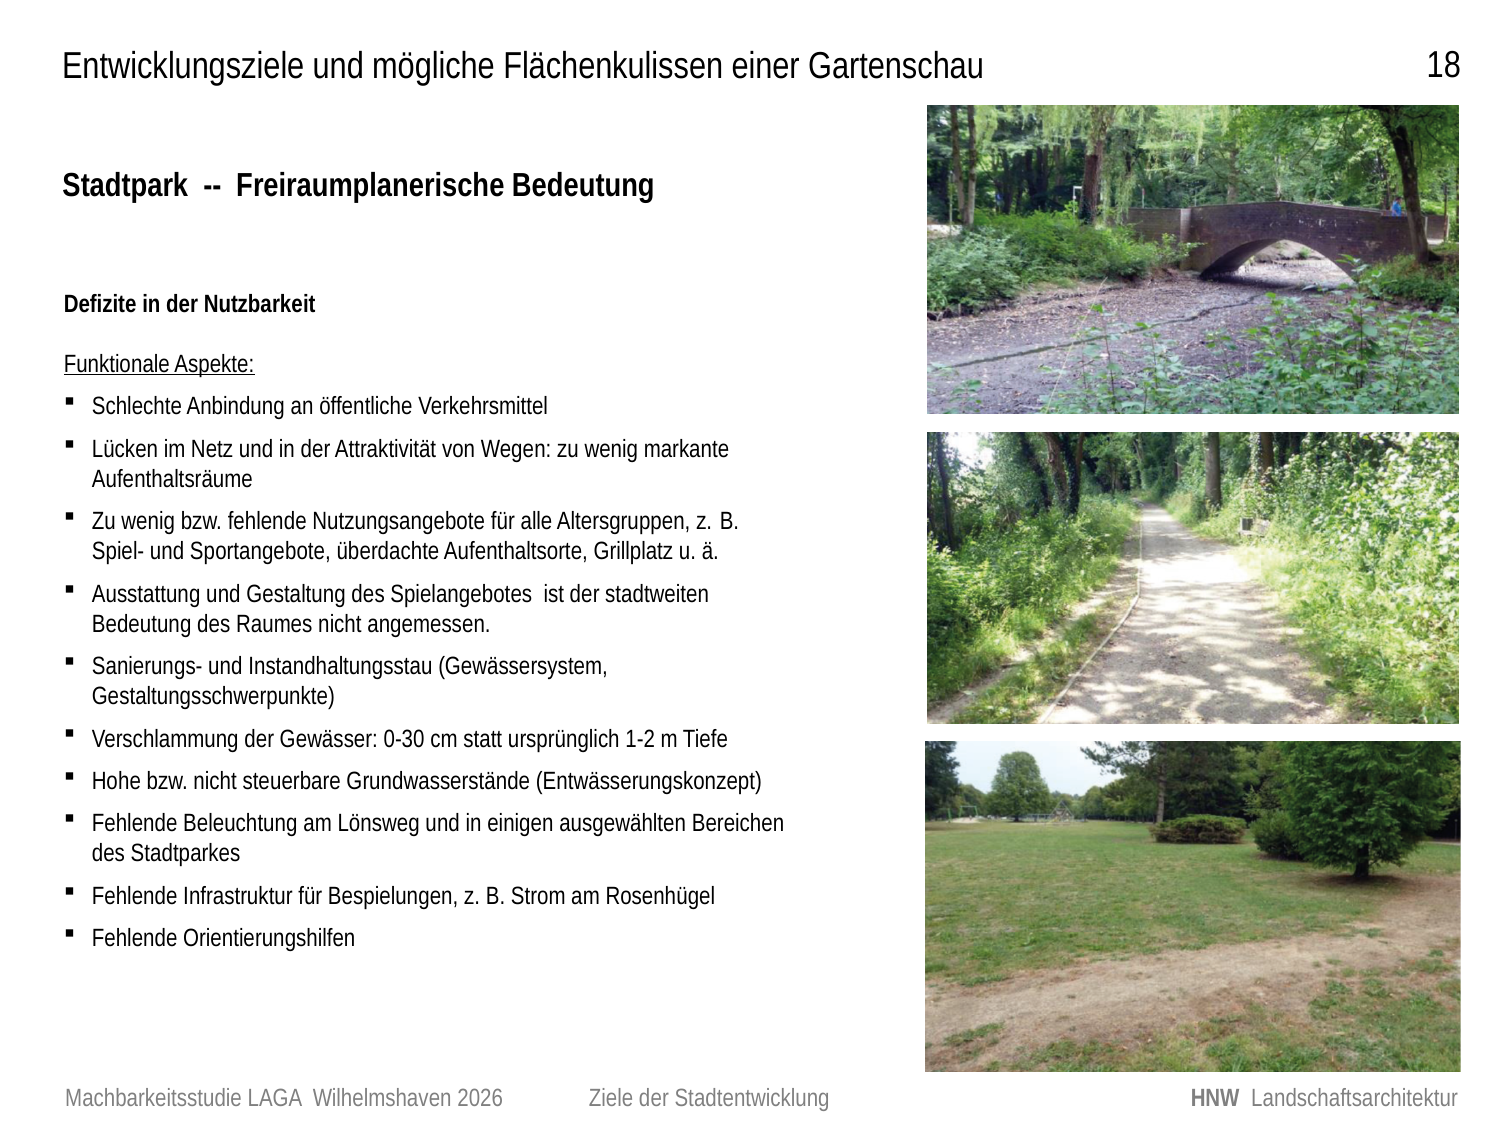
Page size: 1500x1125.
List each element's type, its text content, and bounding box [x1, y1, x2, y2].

picture [926, 105, 1460, 414]
slide_number 18 [1350, 32, 1476, 108]
picture [926, 432, 1460, 724]
text_box Entwicklungsziele und mögliche Flächenkulissen einer Gartenschau [47, 33, 1164, 94]
text_box Defizite in der Nutzbarkeit Funktionale Aspekte: Schlechte Anbindung an öffentliche Verkehrsmittel Lücken im Netz und in der Attraktivität von Wegen: zu wenig markante Aufenthaltsräume Zu wenig bzw. fehlende Nutzungsangebote für alle Altersgruppen, z. B. Spiel- und Sportangebote, überdachte Aufenthaltsorte, Grillplatz u. ä. Ausstattung und Gestaltung des Spielangebotes ist der stadtweiten Bedeutung des Raumes nicht angemessen. Sanierungs- und Instandhaltungsstau (Gewässersystem, Gestaltungsschwerpunkte) Verschlammung der Gewässer: 0-30 cm statt ursprünglich 1-2 m Tiefe Hohe bzw. nicht steuerbare Grundwasserstände (Entwässerungskonzept) Fehlende Beleuchtung am Lönsweg und in einigen ausgewählten Bereichen des Stadtparkes Fehlende Infrastruktur für Bespielungen, z. B. Strom am Rosenhügel Fehlende Orientierungshilfen [49, 280, 809, 960]
text_box Stadtpark -- Freiraumplanerische Bedeutung [47, 156, 892, 211]
picture [924, 740, 1461, 1073]
